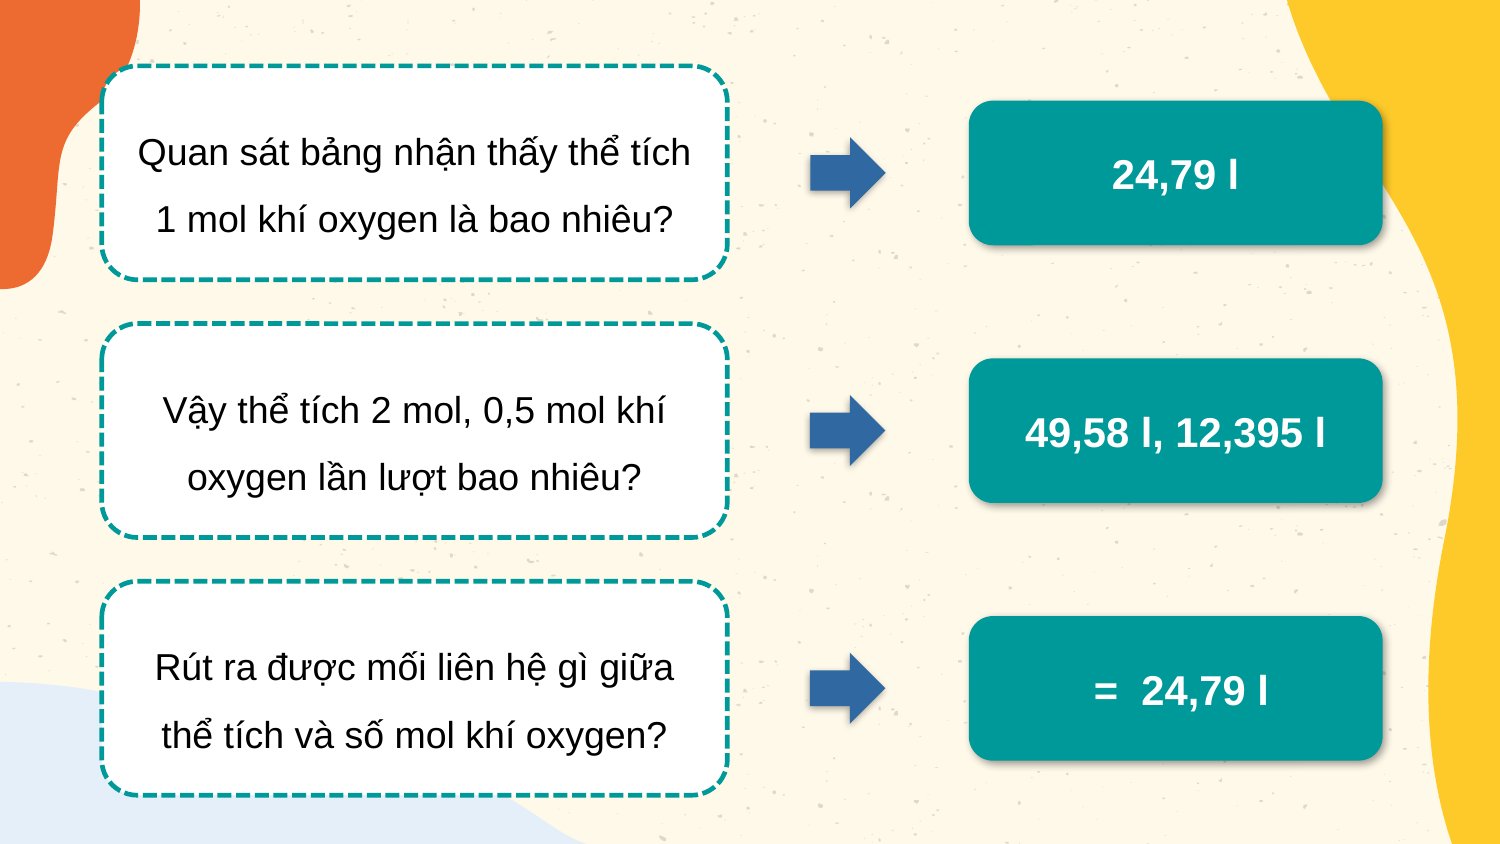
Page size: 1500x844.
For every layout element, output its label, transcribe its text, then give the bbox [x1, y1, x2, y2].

text_box 24,79 l [966, 98, 1385, 248]
text_box 49,58 l, 12,395 l [966, 356, 1385, 506]
text_box [810, 137, 886, 209]
text_box [809, 652, 886, 724]
text_box Vậy thể tích 2 mol, 0,5 mol khí oxygen lần lượt bao nhiêu? [99, 321, 730, 540]
text_box Quan sát bảng nhận thấy thể tích 1 mol khí oxygen là bao nhiêu? [99, 63, 730, 282]
text_box [809, 394, 886, 467]
text_box Rút ra được mối liên hệ gì giữa thể tích và số mol khí oxygen? [99, 579, 730, 798]
